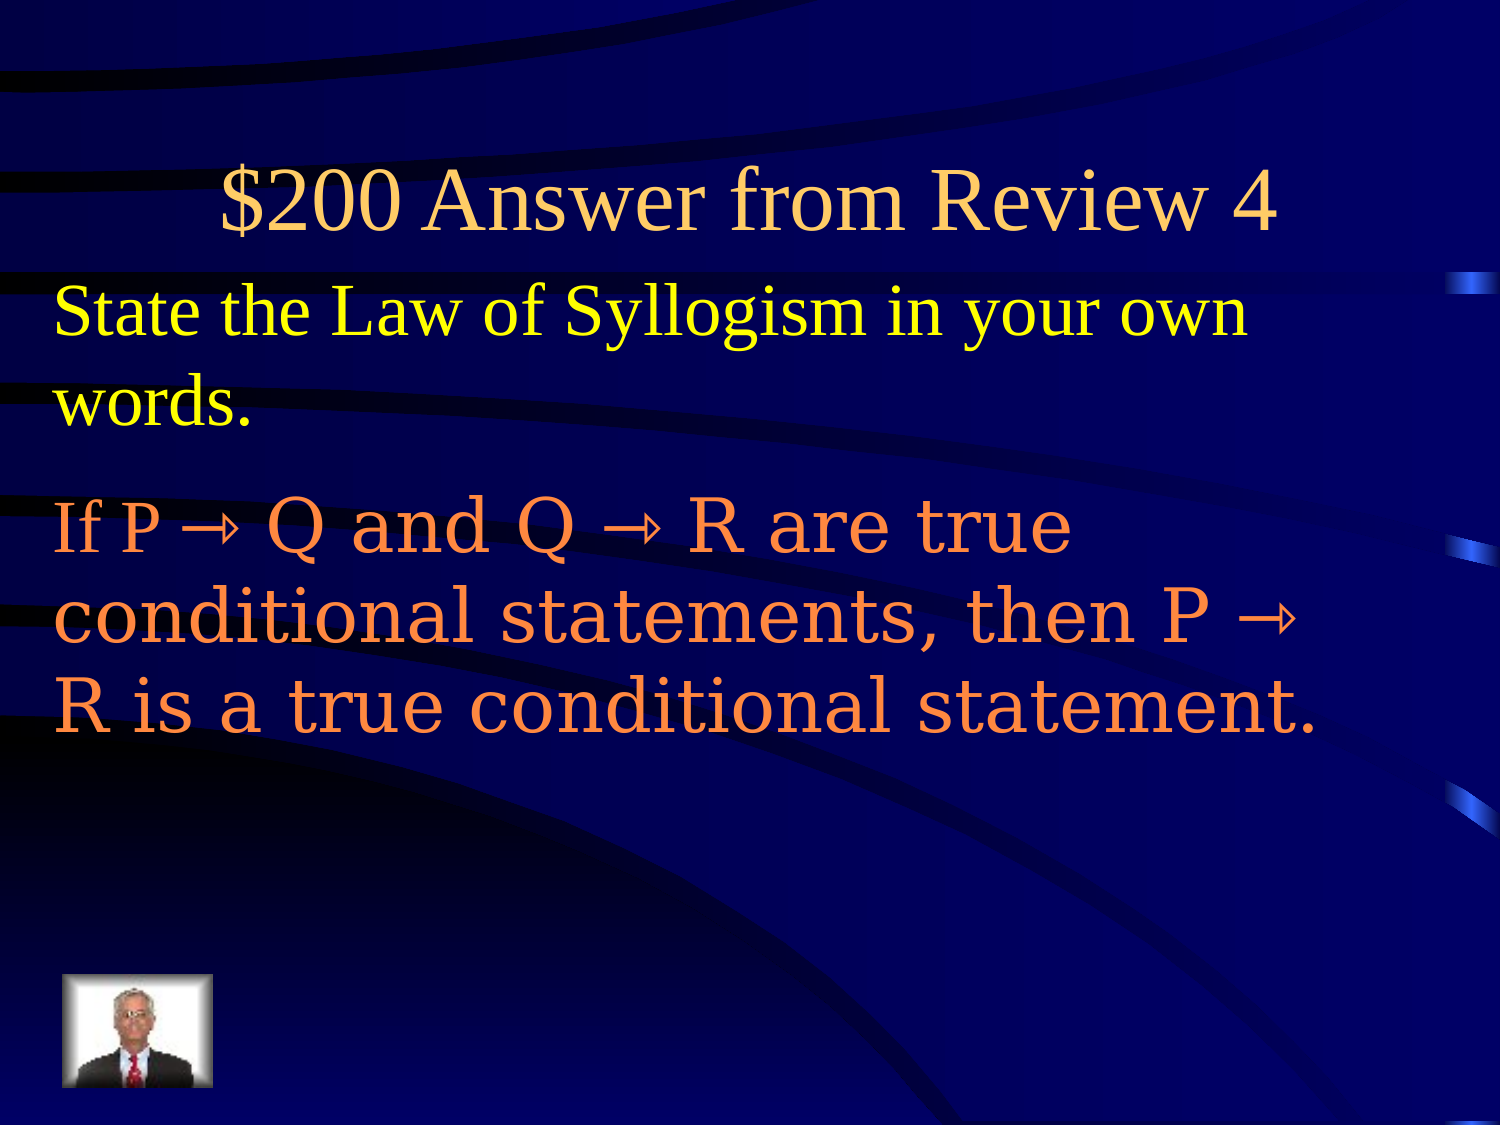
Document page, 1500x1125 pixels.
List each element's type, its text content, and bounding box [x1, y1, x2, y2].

picture [62, 974, 213, 1088]
title $200 Answer from Review 4 [112, 99, 1388, 288]
text_box State the Law of Syllogism in your own words. If P ⇾ Q and Q ⇾ R are true conditional statements, then P ⇾ R is a true conditional statement. [37, 253, 1338, 846]
